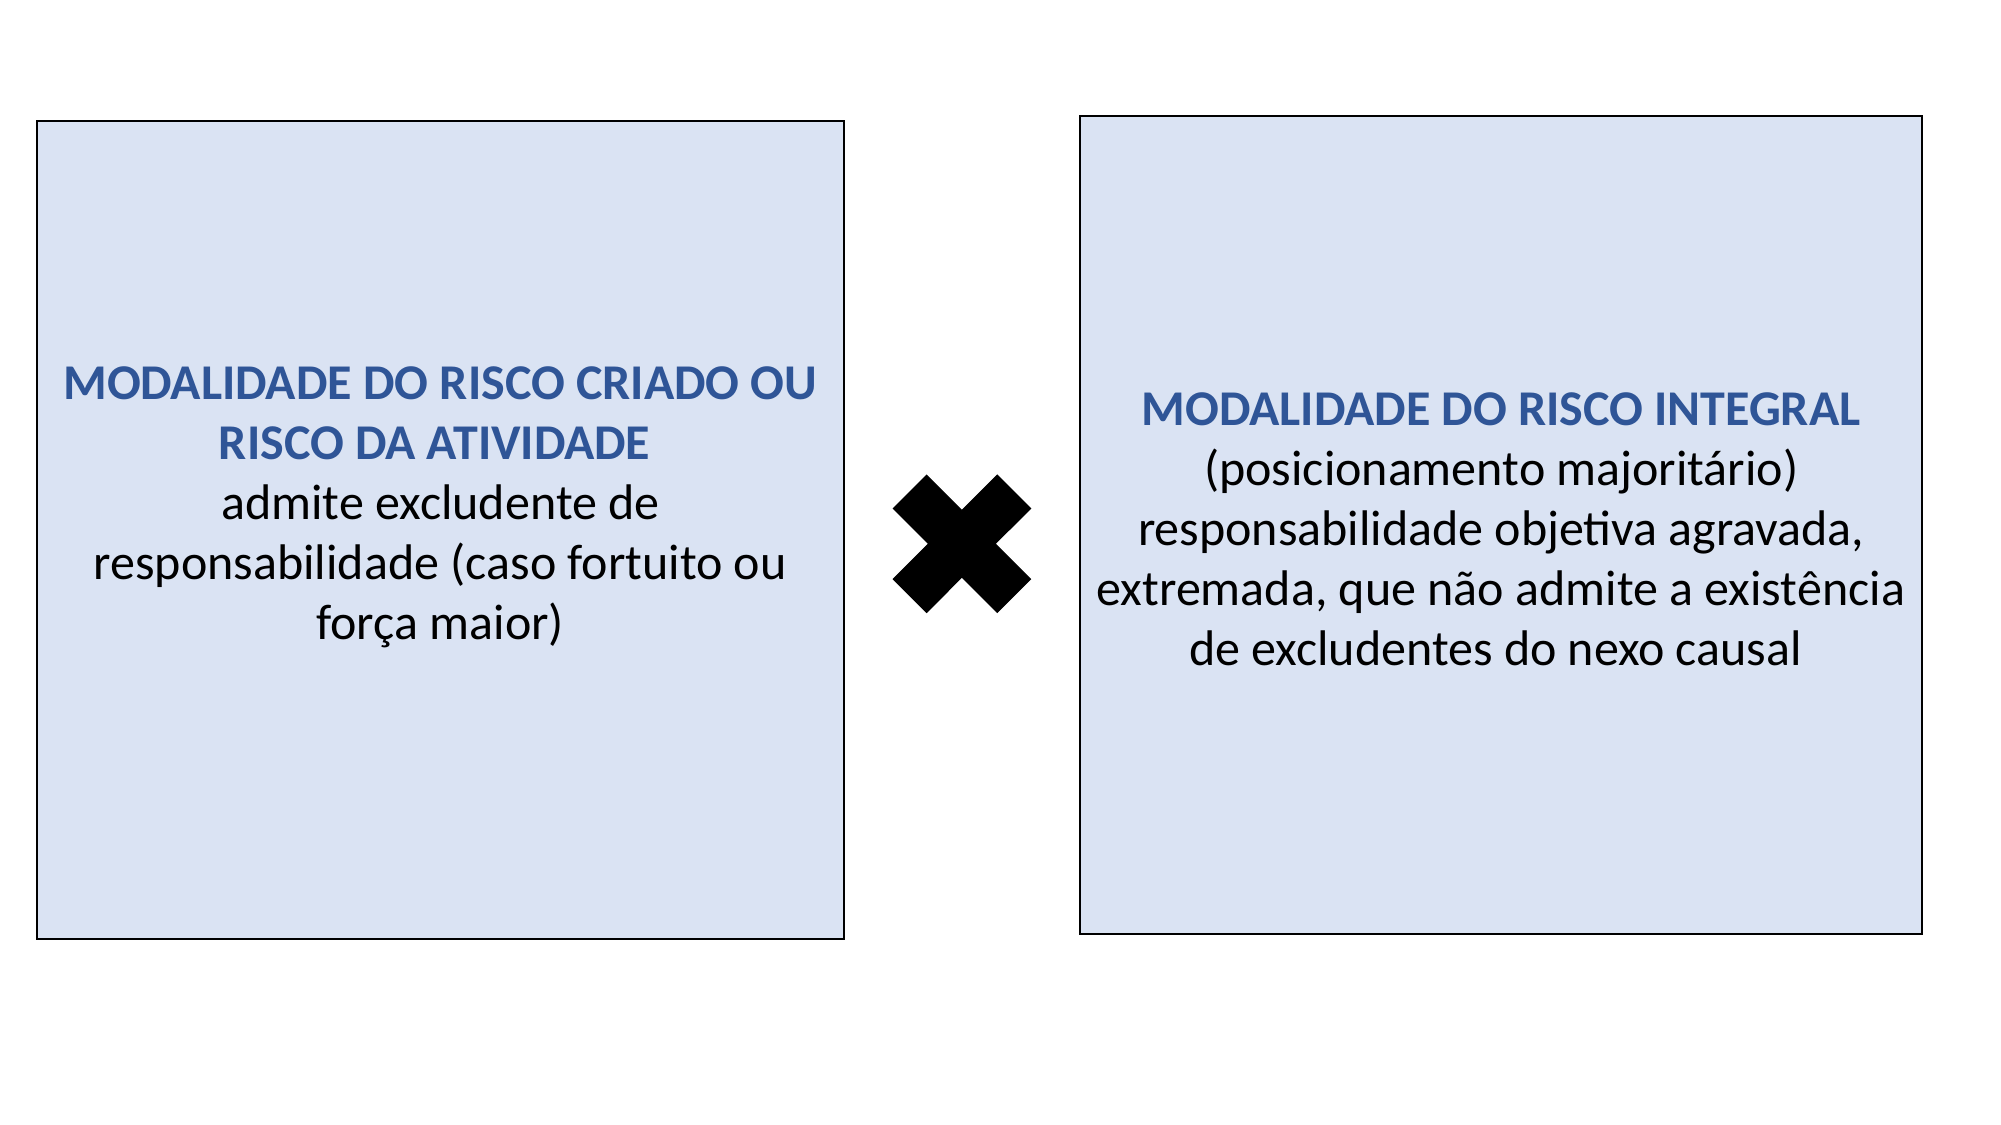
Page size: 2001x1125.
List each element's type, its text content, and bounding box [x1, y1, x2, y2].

text_box MODALIDADE DO RISCO INTEGRAL (posicionamento majoritário) responsabilidade objetiva agravada, extremada, que não admite a existência de excludentes do nexo causal [1079, 115, 1923, 935]
text_box MODALIDADE DO RISCO CRIADO OU RISCO DA ATIVIDADE admite excludente de responsabilidade (caso fortuito ou força maior) [36, 120, 845, 940]
text_box [892, 474, 1032, 614]
